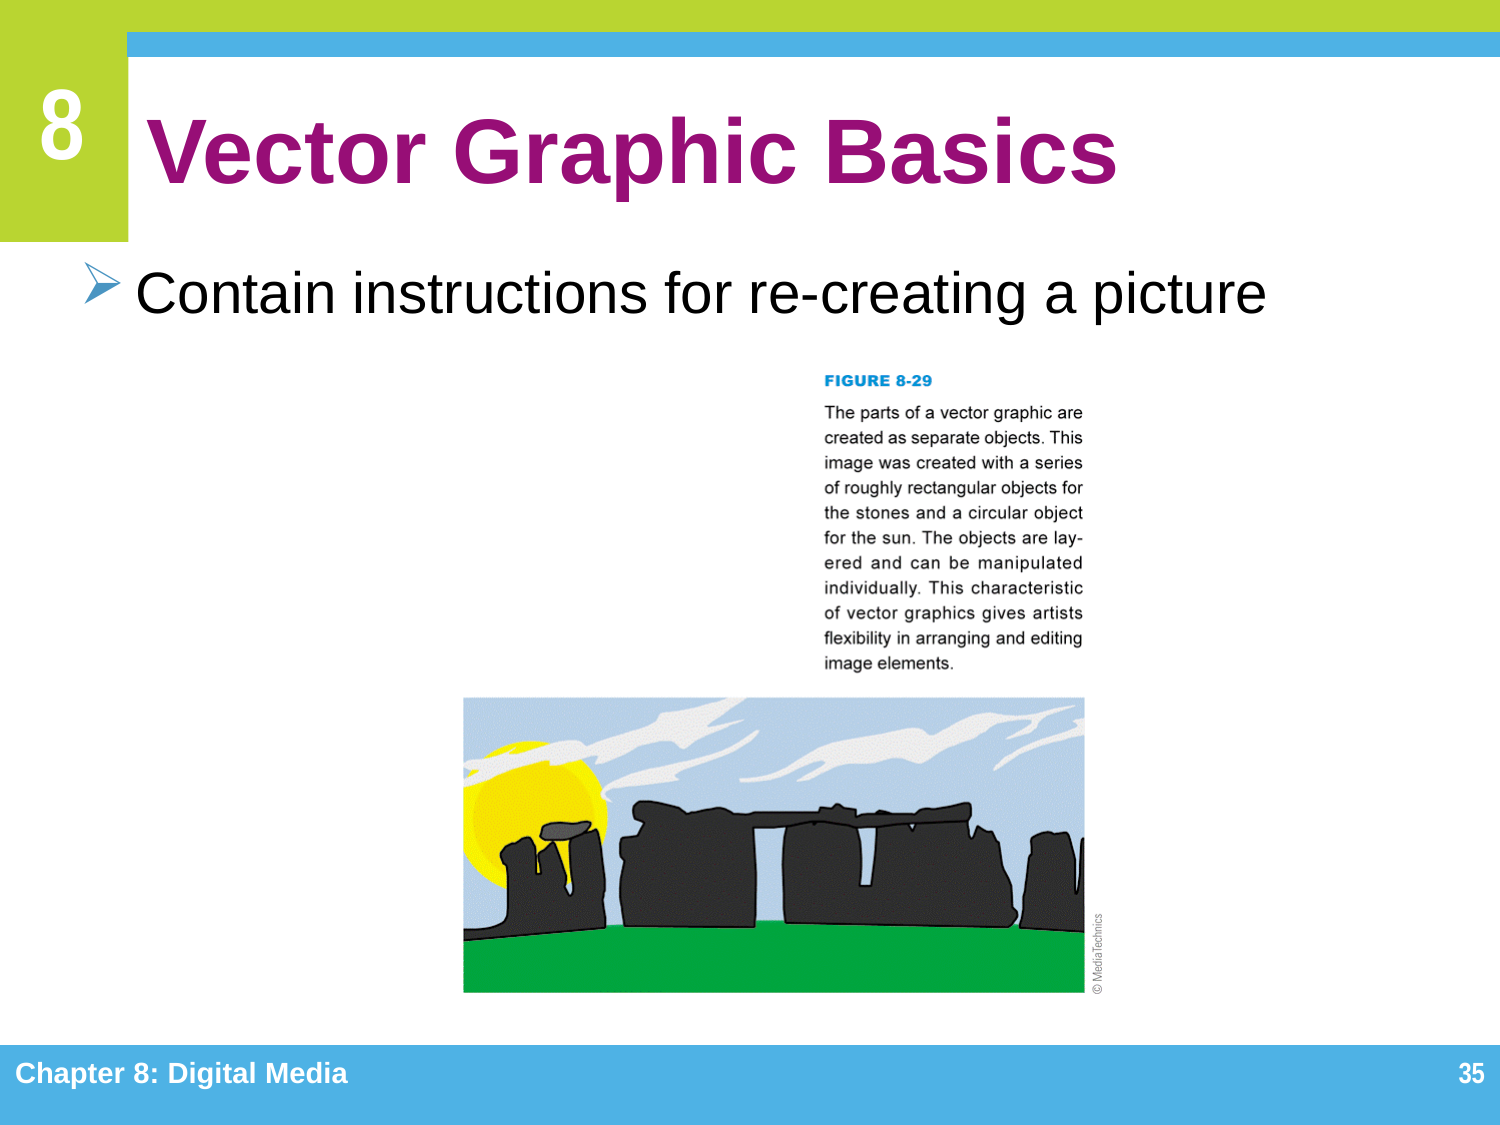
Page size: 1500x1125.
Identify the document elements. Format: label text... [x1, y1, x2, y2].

slide_number 35 [1149, 1046, 1500, 1125]
footer Chapter 8: Digital Media [0, 1046, 1149, 1125]
picture [462, 375, 1102, 994]
list Contain instructions for re-creating a picture [64, 247, 1500, 1006]
title Vector Graphic Basics [131, 60, 1500, 234]
